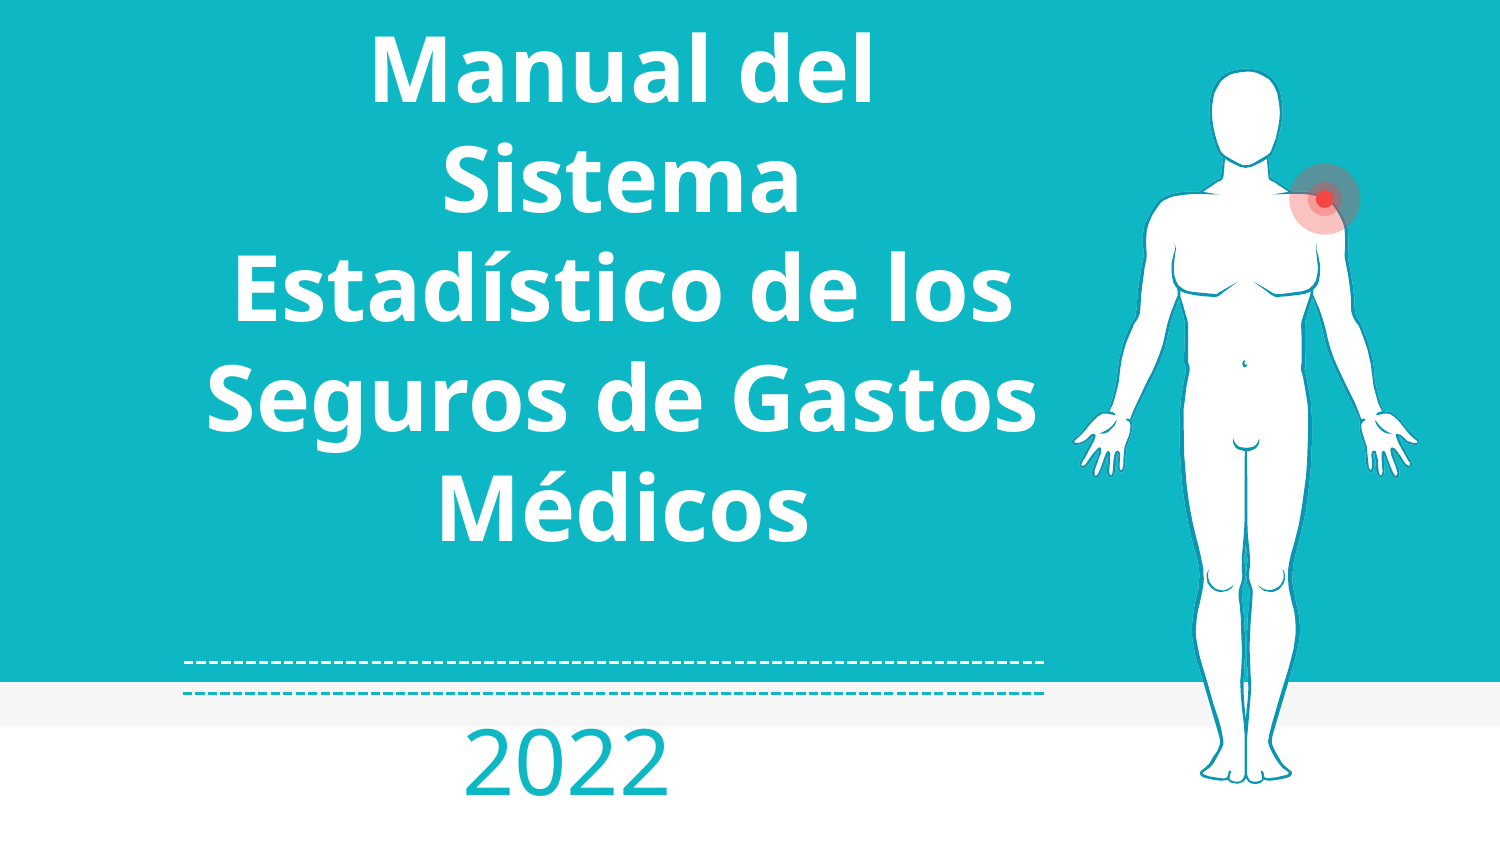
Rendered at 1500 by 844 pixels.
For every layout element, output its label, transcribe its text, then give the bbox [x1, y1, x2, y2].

text_box 2022 [121, 687, 1014, 829]
title Taller sobre el Manual del Sistema Estadístico de los Seguros de Gastos Médicos [169, 67, 1070, 576]
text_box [1288, 163, 1361, 235]
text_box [1071, 68, 1420, 785]
